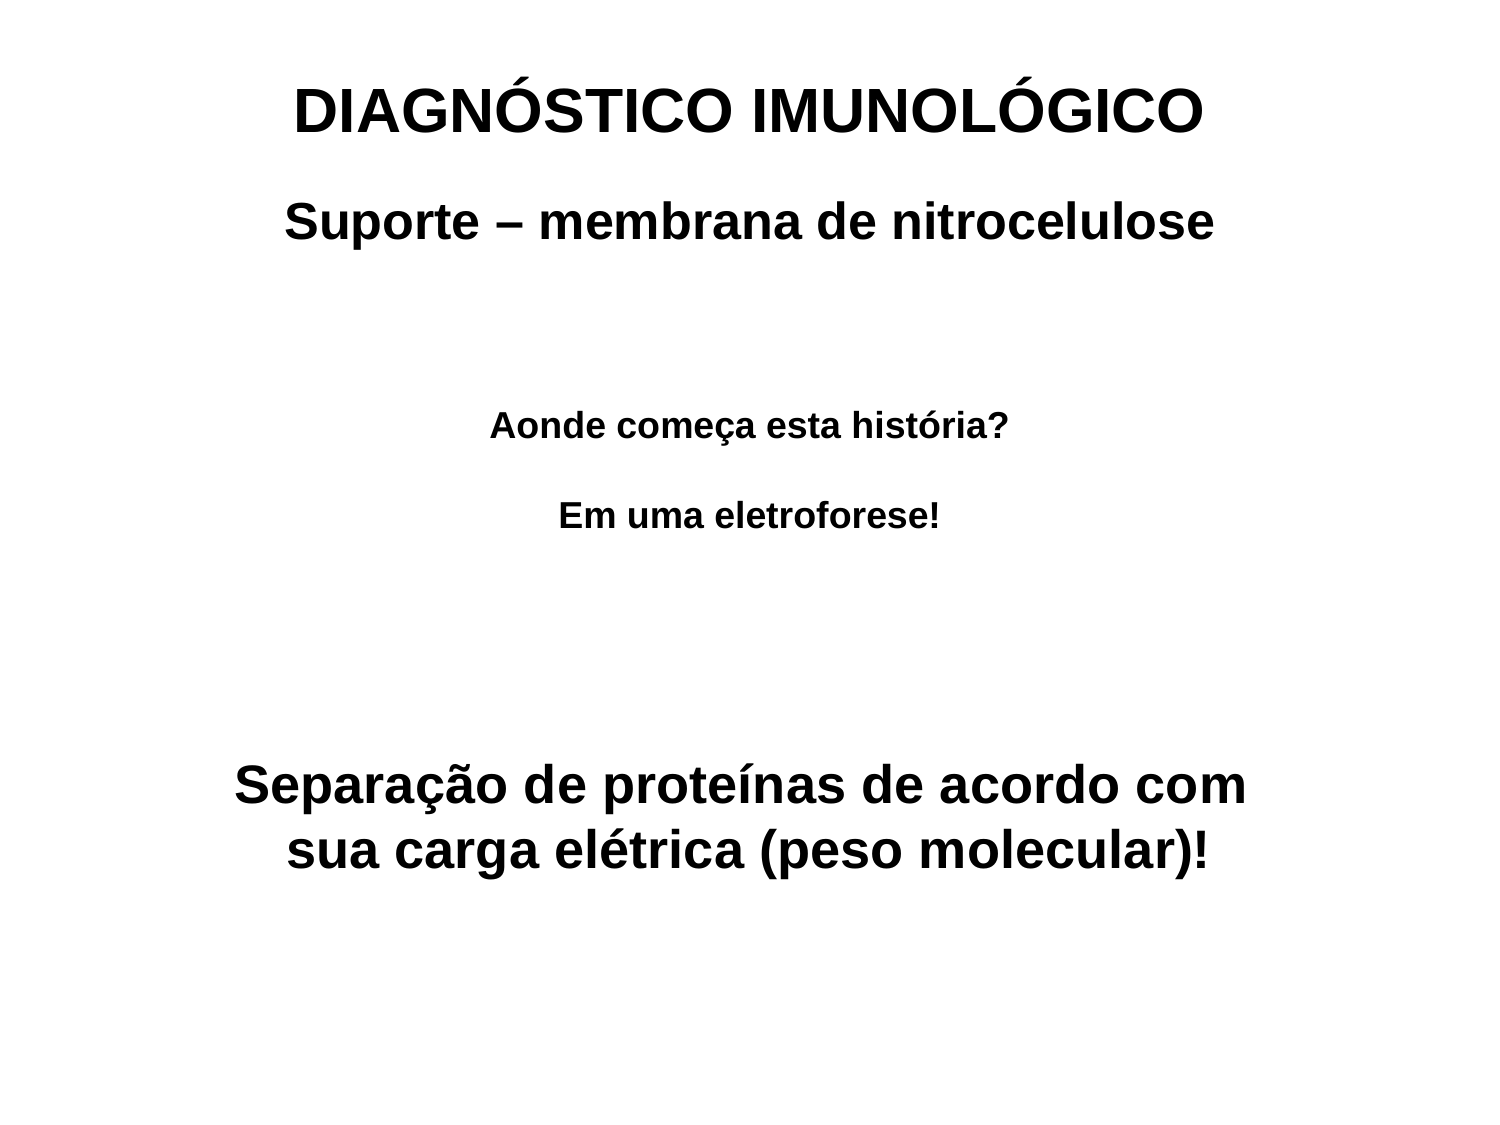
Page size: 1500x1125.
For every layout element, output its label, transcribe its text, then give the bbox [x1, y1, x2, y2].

text_box Aonde começa esta história? Em uma eletroforese! [474, 393, 1026, 544]
text_box DIAGNÓSTICO IMUNOLÓGICO [278, 63, 1222, 153]
text_box Separação de proteínas de acordo com sua carga elétrica (peso molecular)! [219, 742, 1279, 887]
text_box Suporte – membrana de nitrocelulose [269, 179, 1231, 258]
